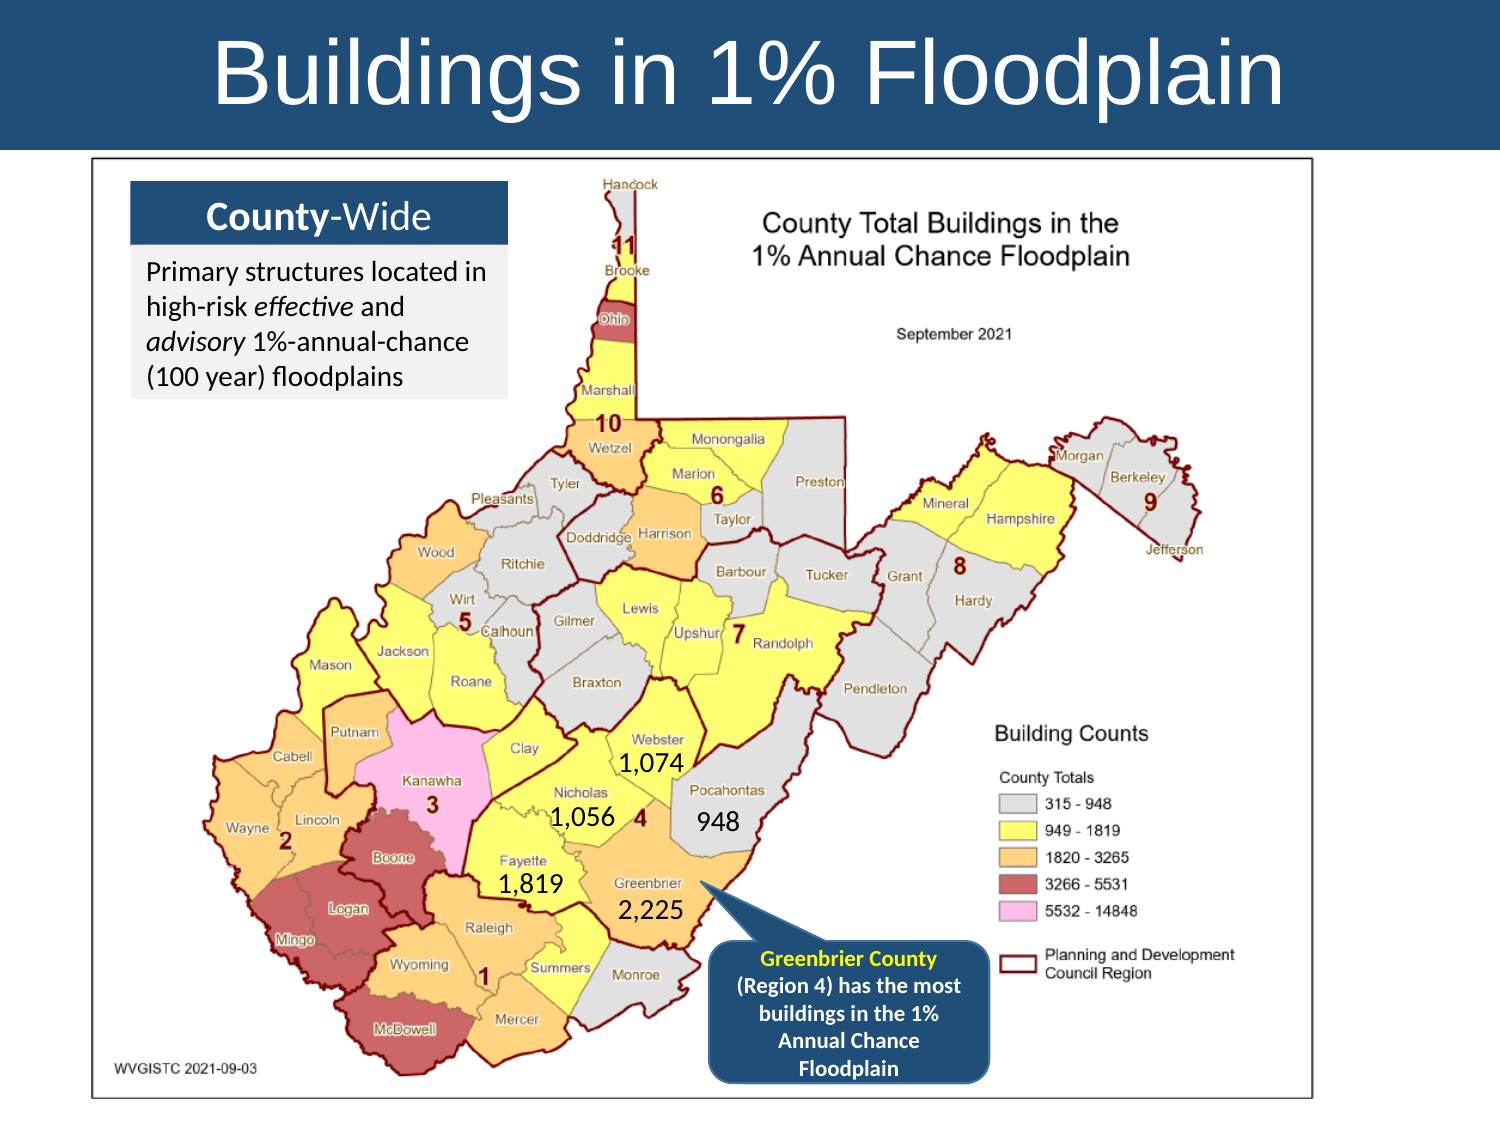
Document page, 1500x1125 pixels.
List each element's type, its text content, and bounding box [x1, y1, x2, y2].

picture [89, 152, 1321, 1105]
text_box Buildings in 1% Floodplain [0, 0, 1500, 150]
